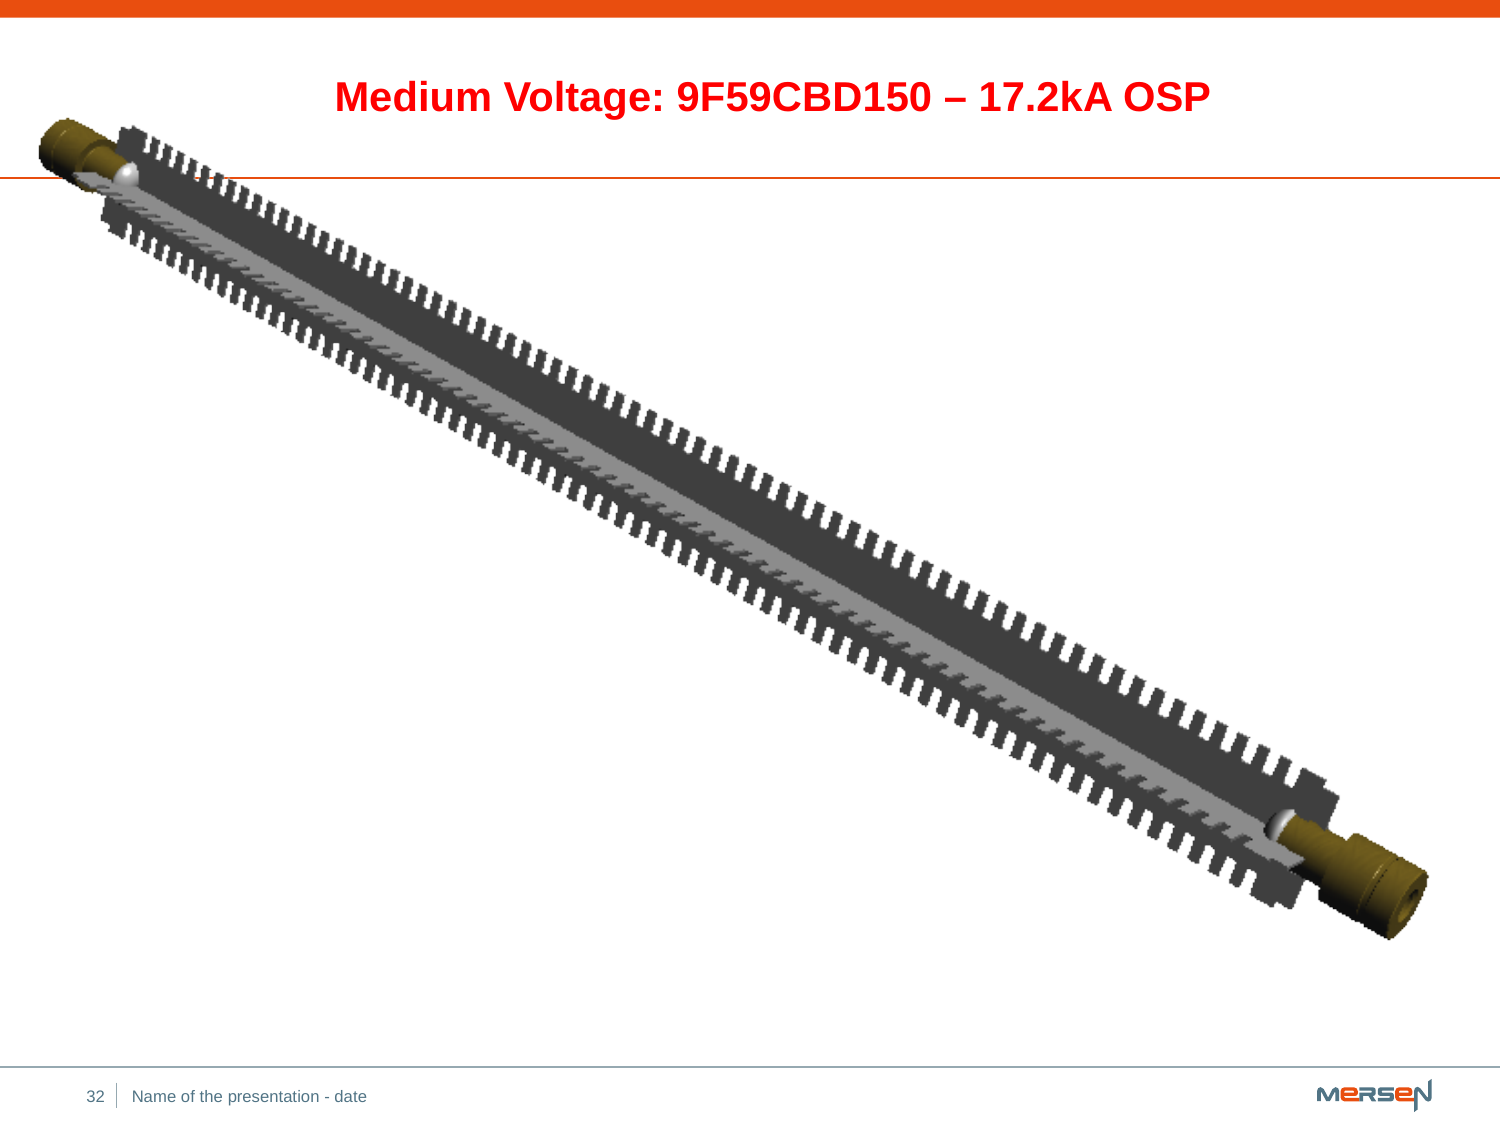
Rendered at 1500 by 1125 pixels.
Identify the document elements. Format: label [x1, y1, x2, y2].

text_box [0, 0, 1500, 1125]
